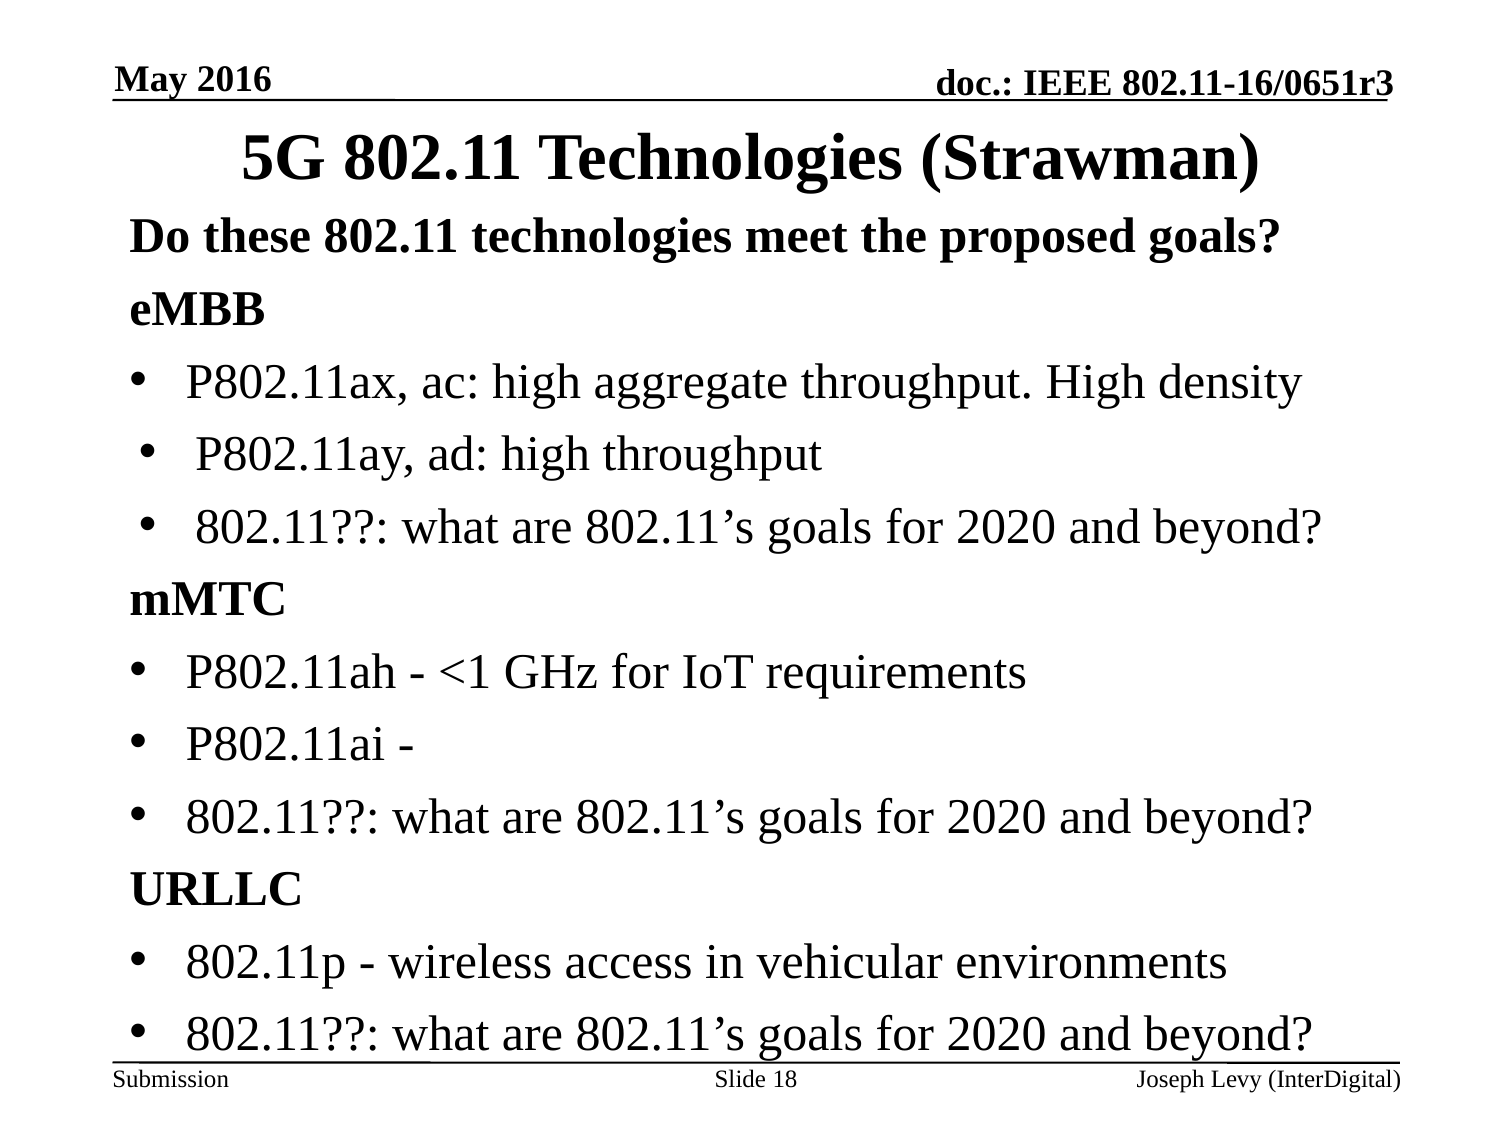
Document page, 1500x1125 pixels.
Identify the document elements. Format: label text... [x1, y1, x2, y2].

slide_number Slide 18 [712, 1061, 800, 1123]
list Do these 802.11 technologies meet the proposed goals? eMBB P802.11ax, ac: high aggregate throughput. High density P802.11ay, ad: high throughput 802.11??: what are 802.11’s goals for 2020 and beyond? mMTC P802.11ah - <1 GHz for IoT requirements P802.11ai - 802.11??: what are 802.11’s goals for 2020 and beyond? URLLC 802.11p - wireless access in vehicular environments 802.11??: what are 802.11’s goals for 2020 and beyond? [114, 195, 1465, 1058]
title 5G 802.11 Technologies (Strawman) [114, 105, 1390, 195]
footer Joseph Levy (InterDigital) [878, 1061, 1402, 1093]
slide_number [114, 54, 423, 100]
